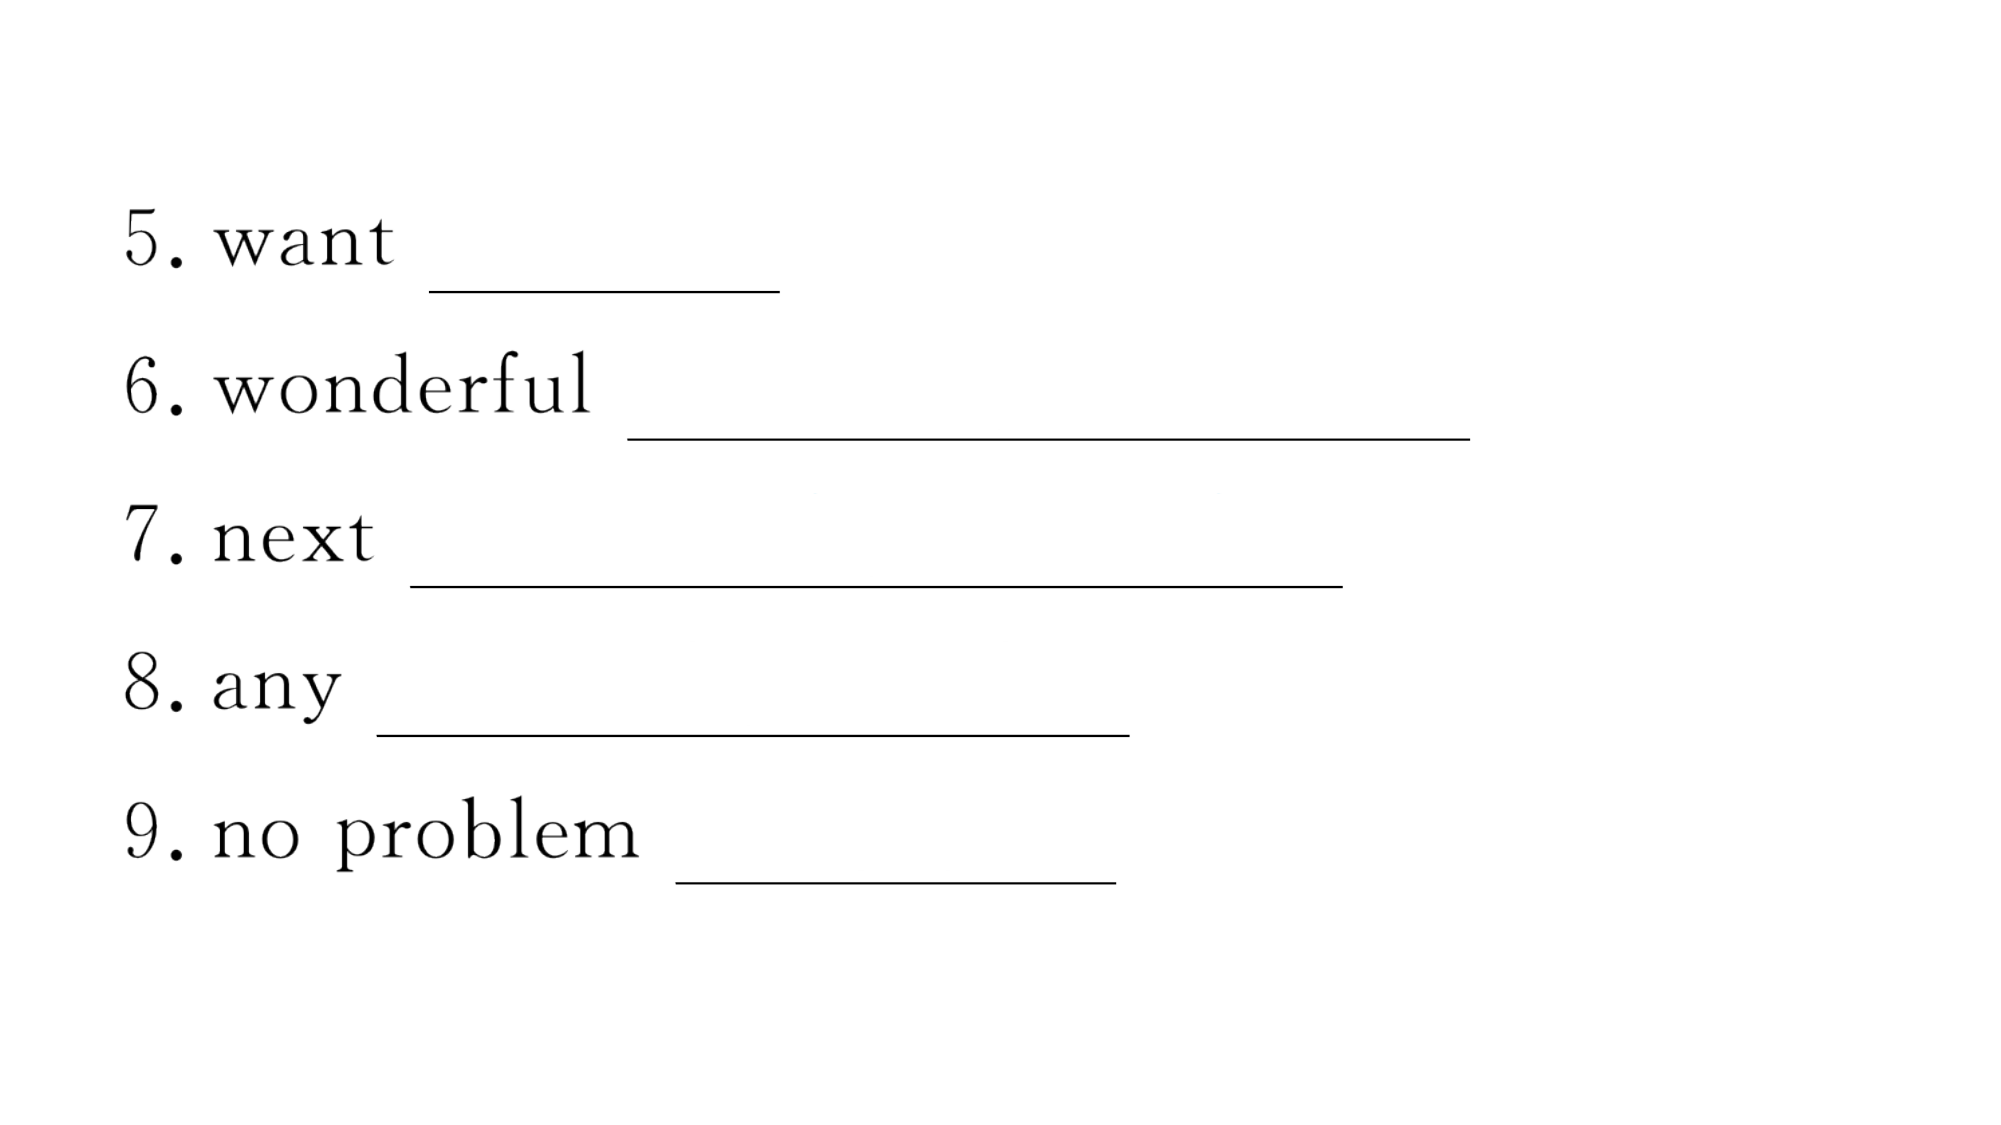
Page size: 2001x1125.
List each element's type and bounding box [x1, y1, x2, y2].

picture [118, 177, 2000, 905]
